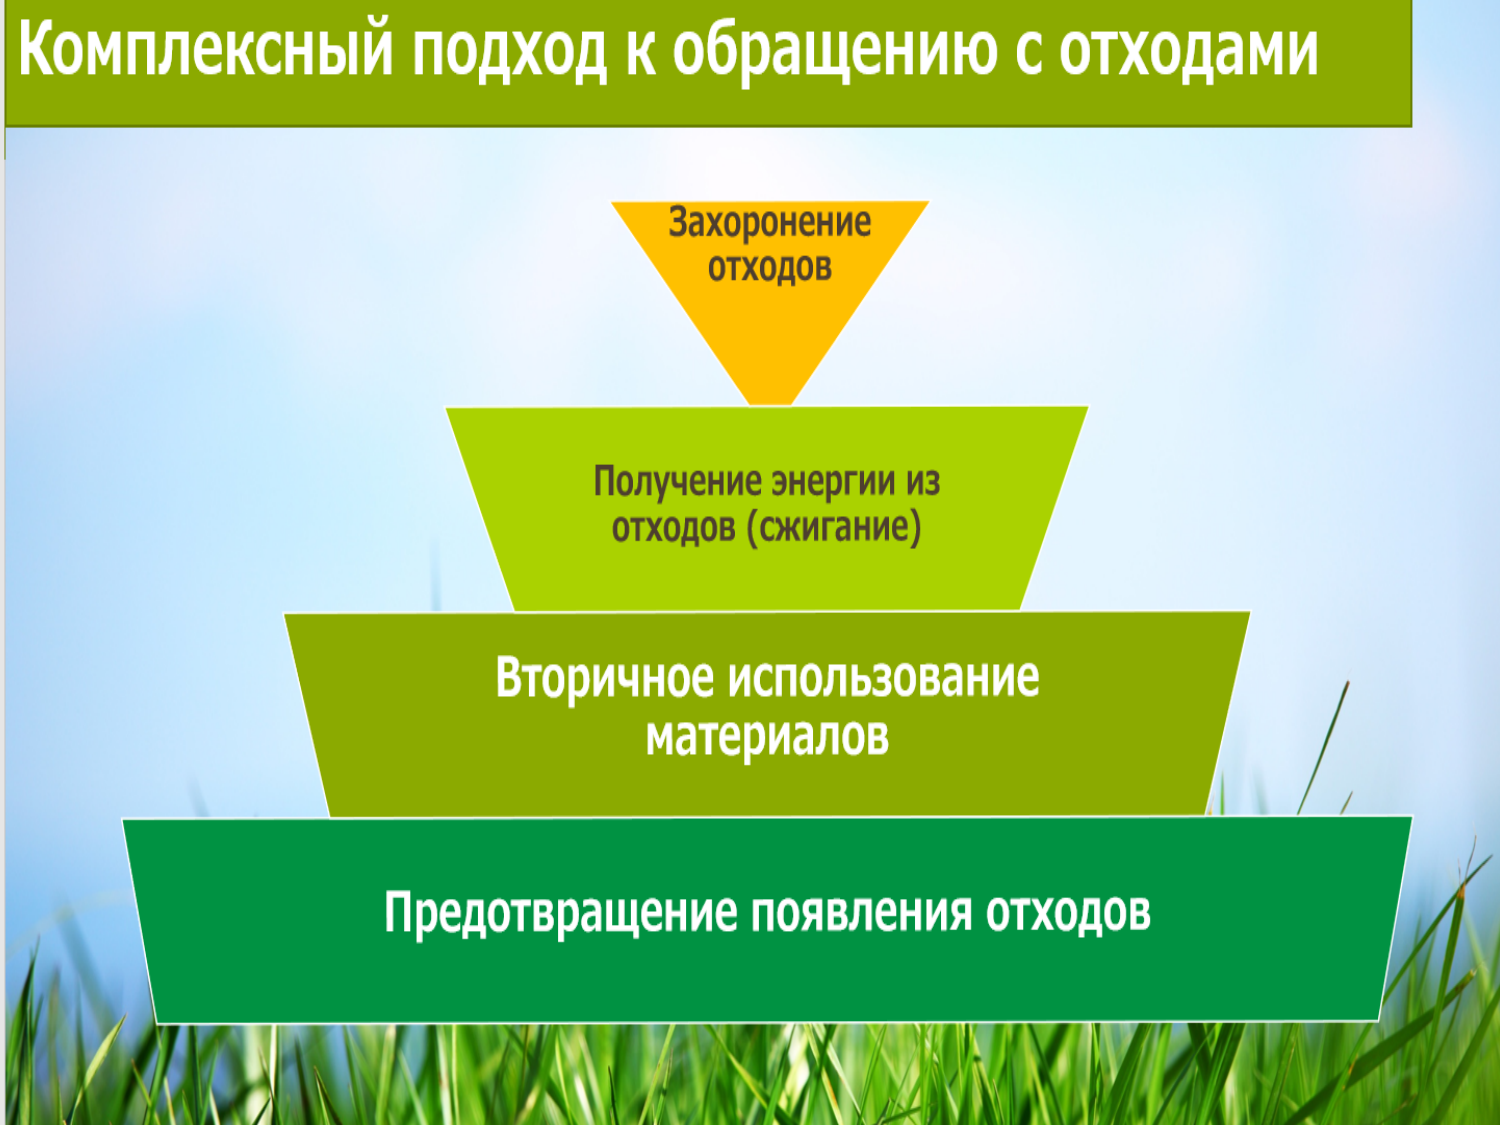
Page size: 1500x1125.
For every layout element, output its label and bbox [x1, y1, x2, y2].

list [0, 0, 1500, 1125]
